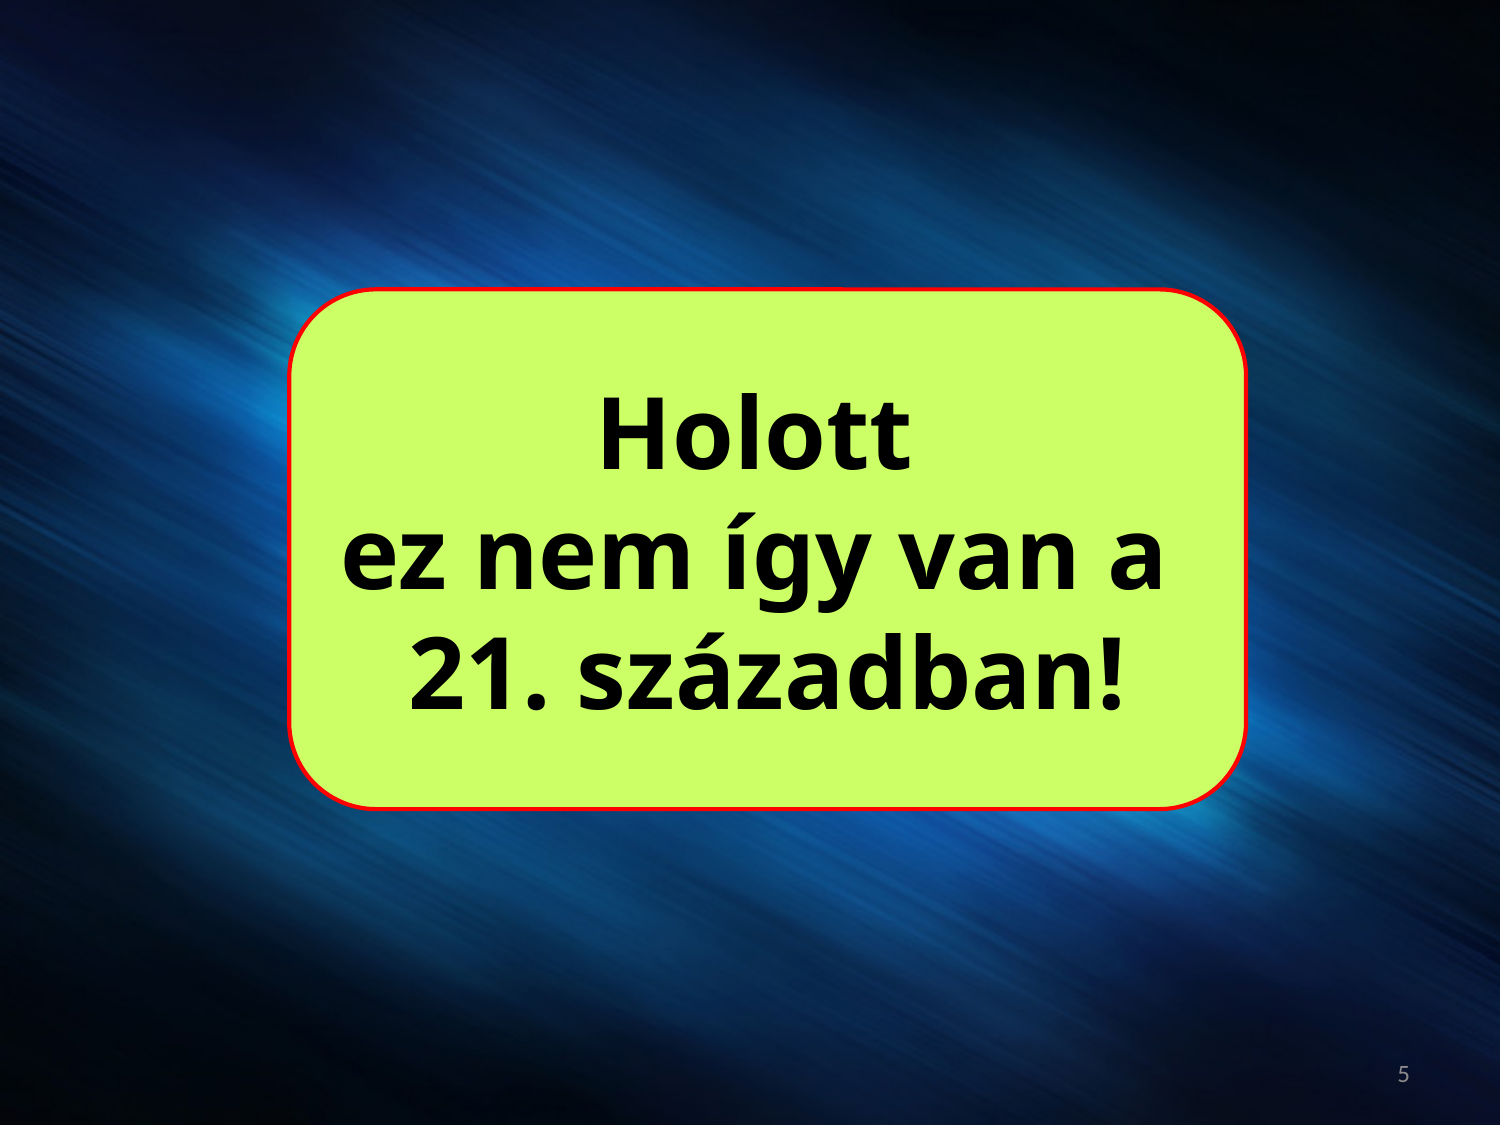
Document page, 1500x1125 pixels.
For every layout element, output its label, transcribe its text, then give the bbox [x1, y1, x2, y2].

text_box Holott ez nem így van a 21. században! [287, 287, 1249, 812]
slide_number 5 [1074, 1042, 1425, 1103]
picture [0, 0, 1500, 1125]
